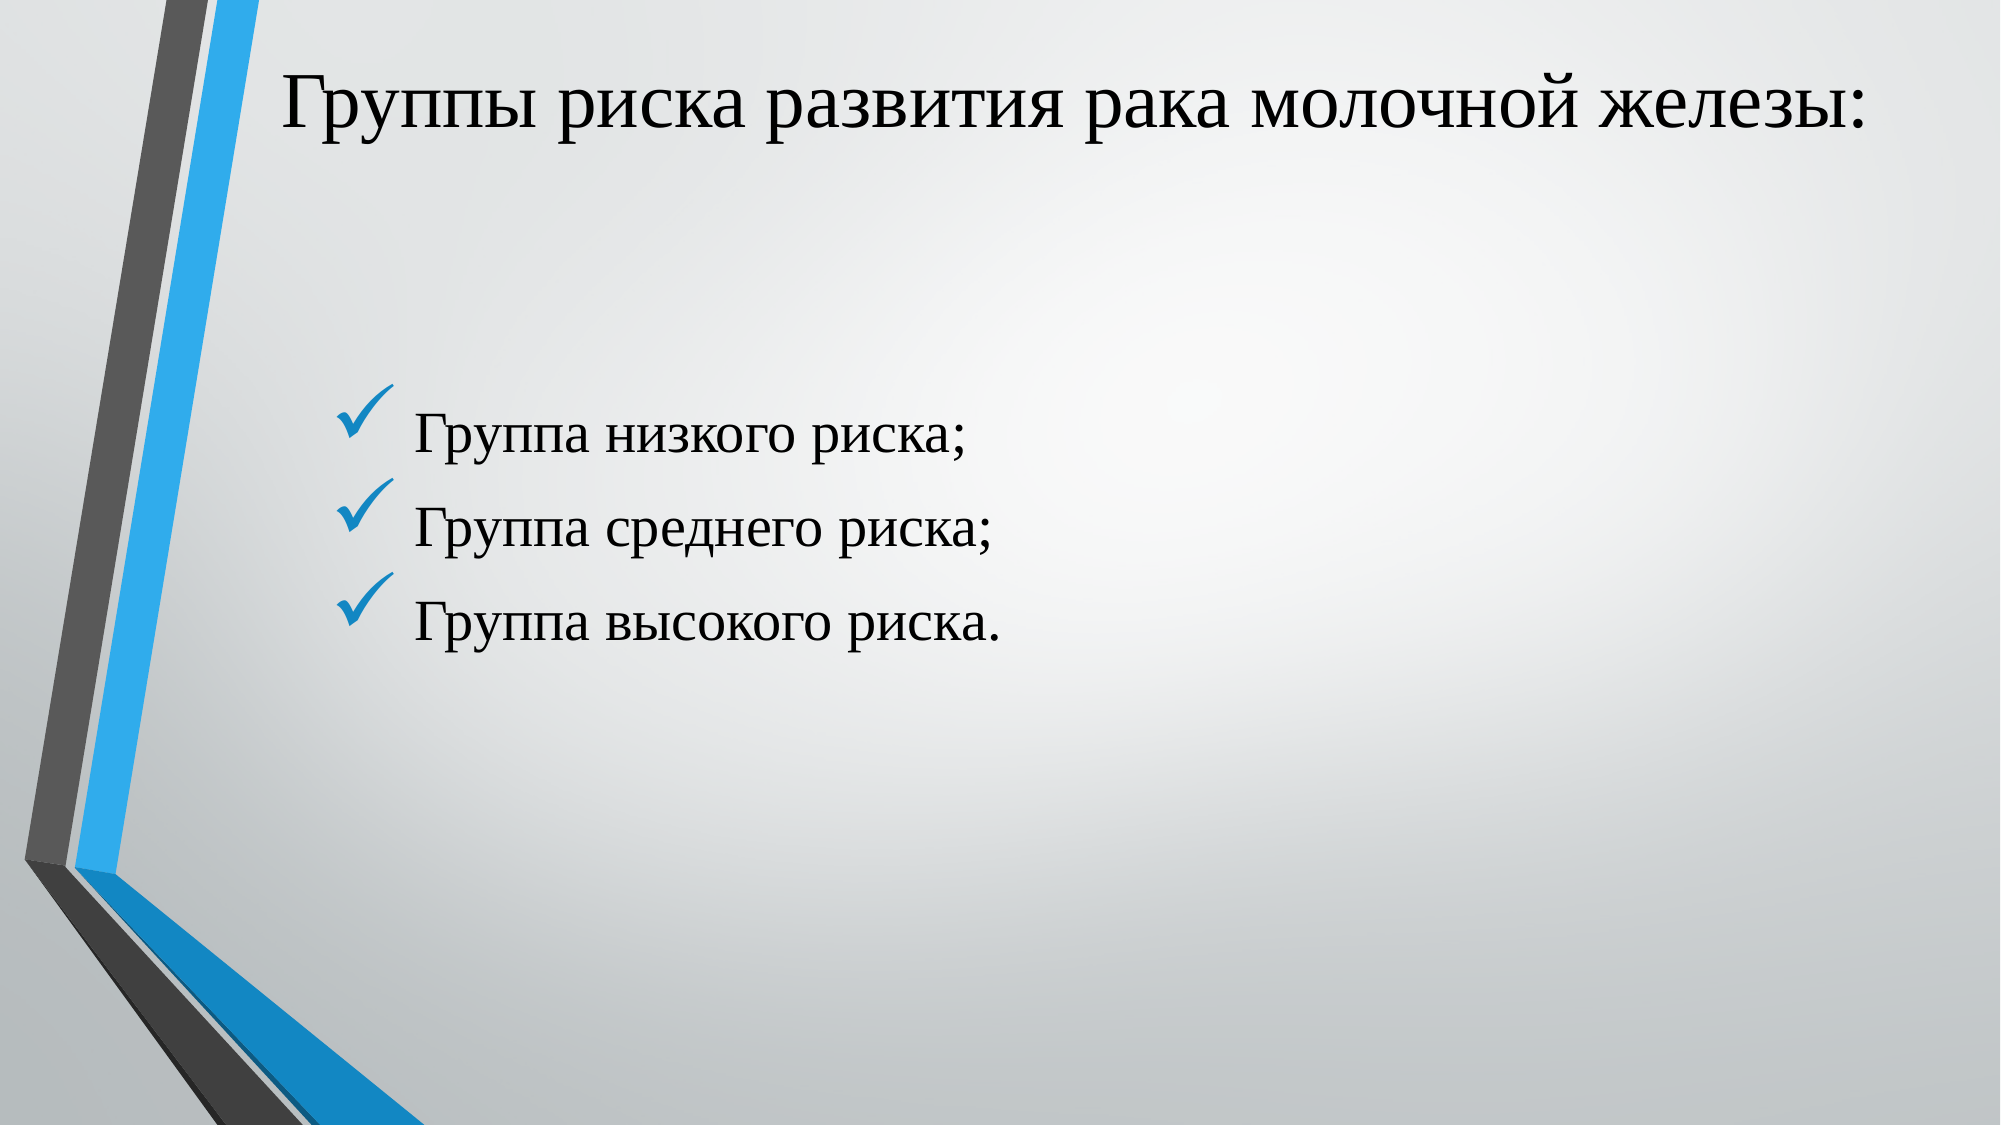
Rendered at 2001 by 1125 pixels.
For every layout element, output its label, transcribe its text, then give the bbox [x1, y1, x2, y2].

list Группа низкого риска; Группа среднего риска; Группа высокого риска. [315, 196, 1887, 1027]
title Группы риска развития рака молочной железы: [243, 0, 1887, 288]
